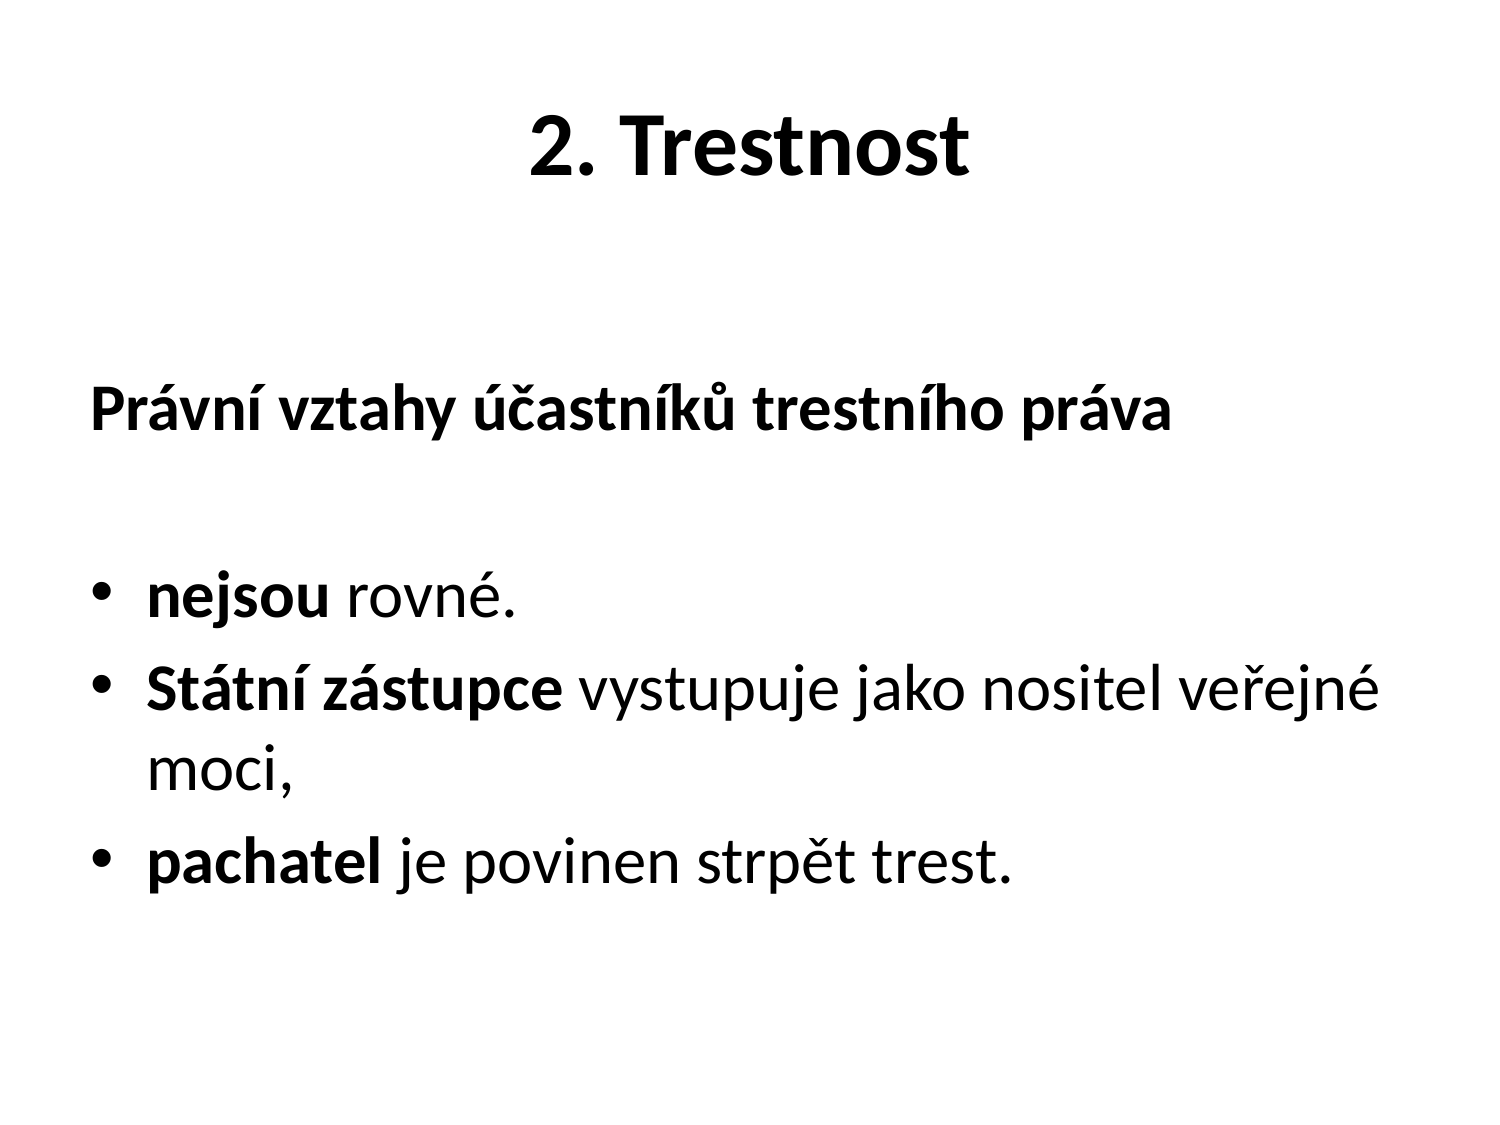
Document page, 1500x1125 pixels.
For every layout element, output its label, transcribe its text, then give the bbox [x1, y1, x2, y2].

title 2. Trestnost [75, 45, 1425, 233]
list Právní vztahy účastníků trestního práva nejsou rovné. Státní zástupce vystupuje jako nositel veřejné moci, pachatel je povinen strpět trest. [75, 262, 1425, 1005]
